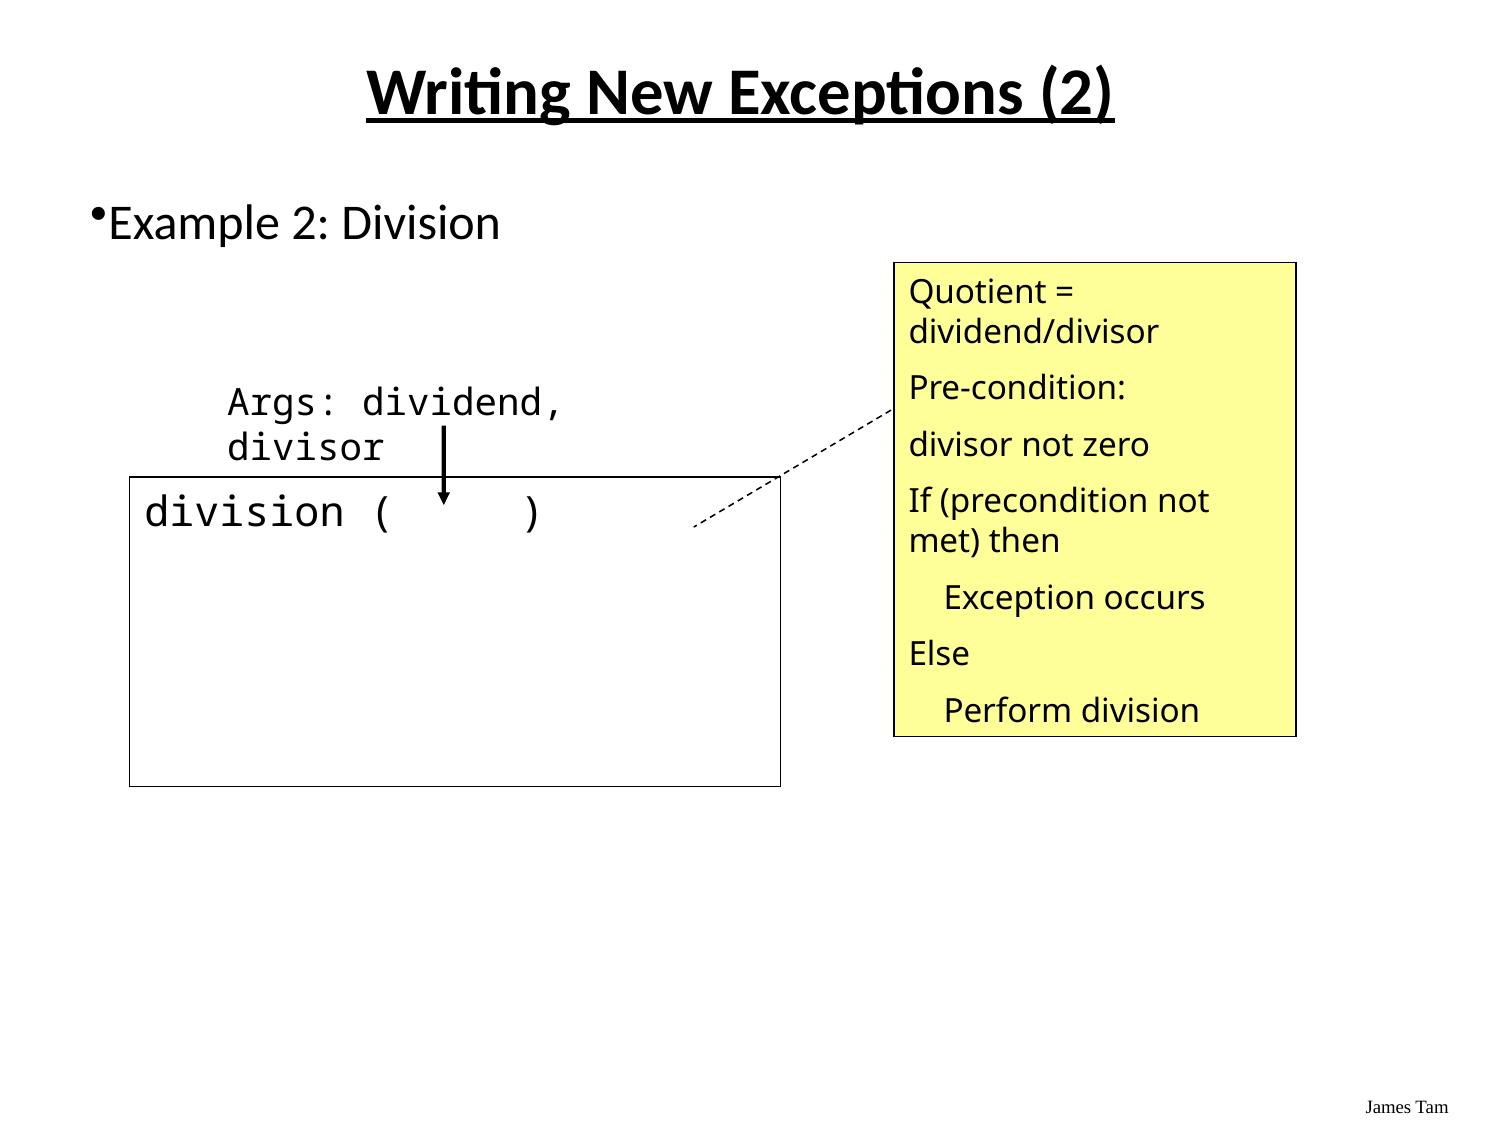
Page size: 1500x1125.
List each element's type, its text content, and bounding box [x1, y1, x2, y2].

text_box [212, 370, 688, 506]
list Example 2: Division [75, 181, 1417, 1063]
text_box division ( ) [129, 477, 781, 787]
title Writing New Exceptions (2) [70, 49, 1411, 136]
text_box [693, 262, 1297, 761]
